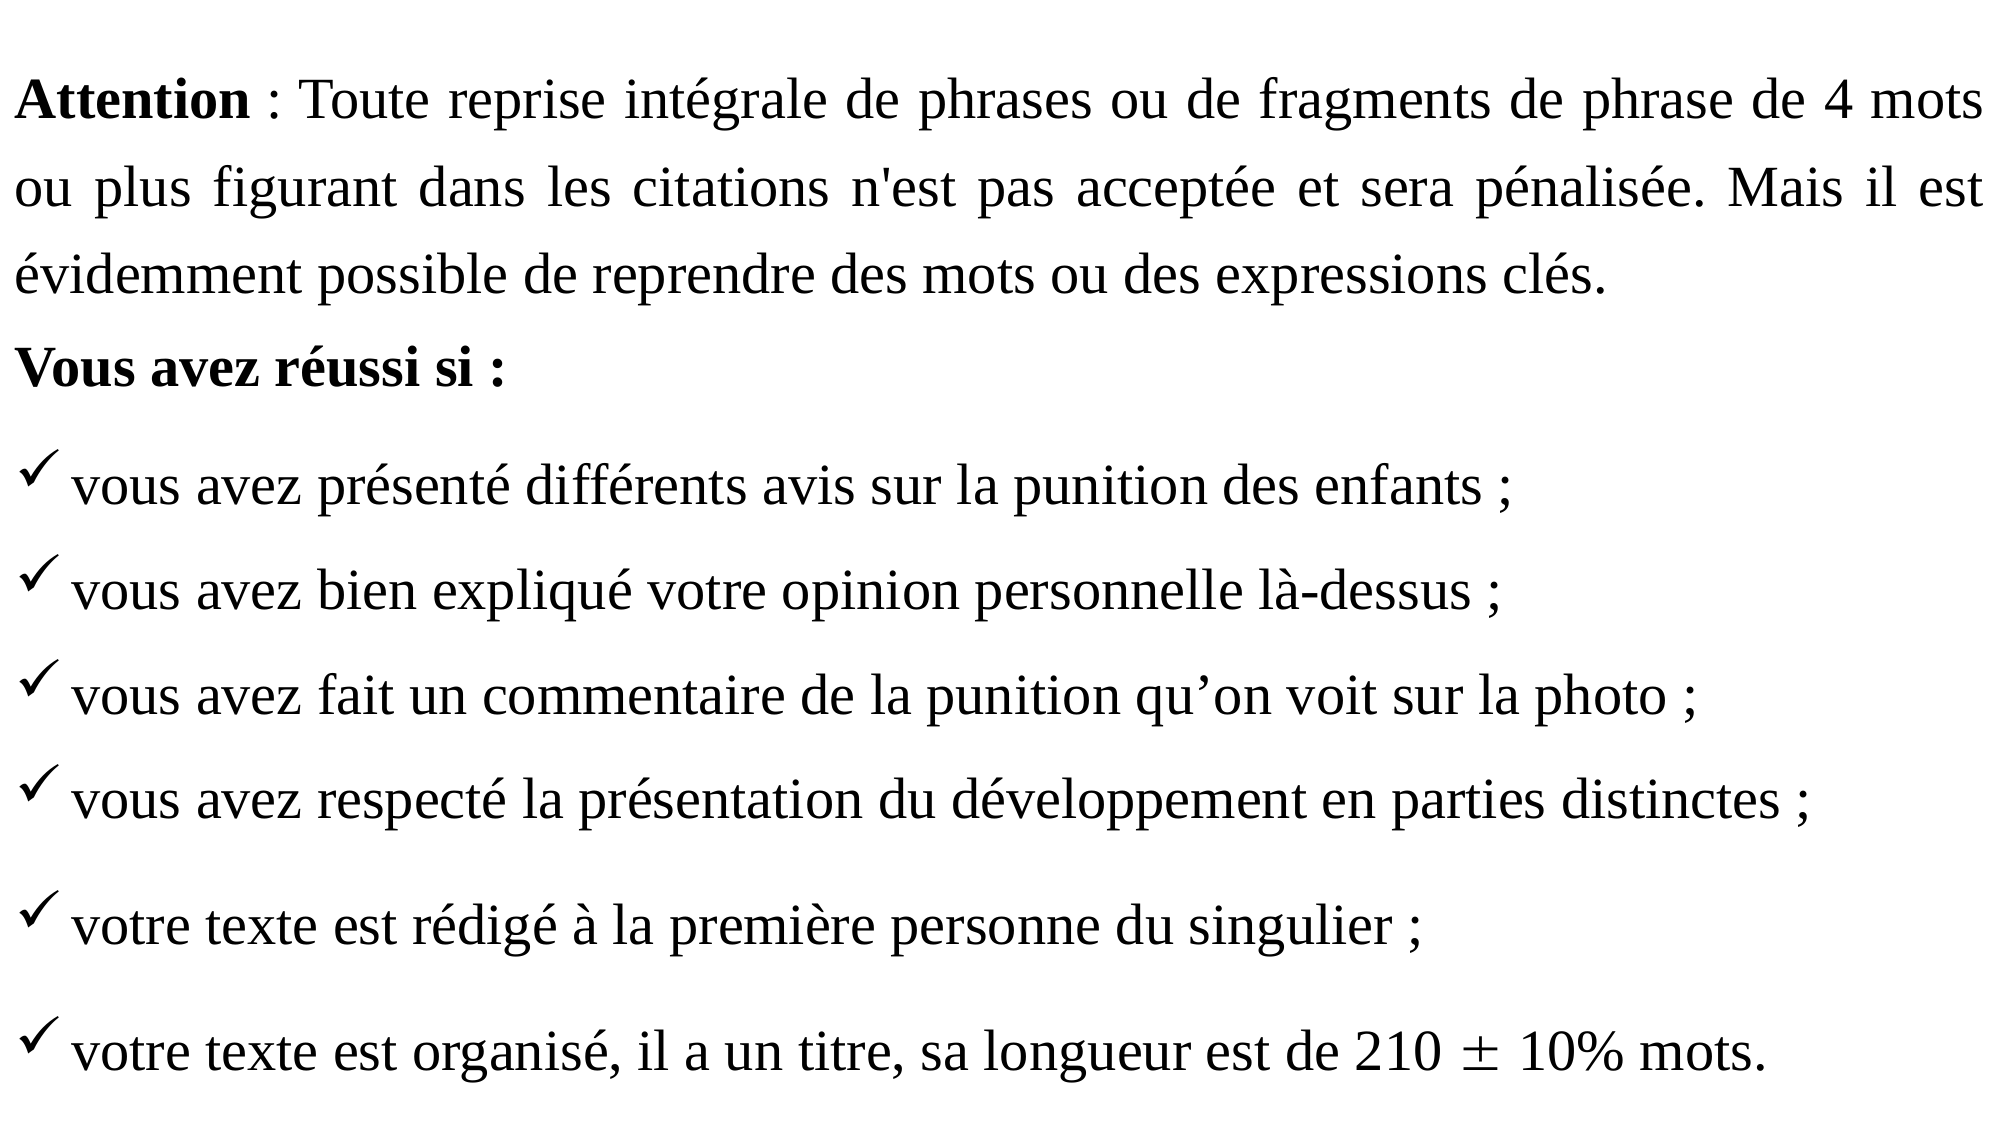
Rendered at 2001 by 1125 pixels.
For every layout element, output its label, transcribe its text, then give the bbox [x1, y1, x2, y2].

text_box Attention : Toute reprise intégrale de phrases ou de fragments de phrase de 4 mots ou plus figurant dans les citations n'est pas acceptée et sera pénalisée. Mais il est évidemment possible de reprendre des mots ou des expressions clés. Vous avez réussi si : vous avez présenté différents avis sur la punition des enfants ; vous avez bien expliqué votre opinion personnelle là-dessus ; vous avez fait un commentaire de la punition qu’on voit sur la photo ; vous avez respecté la présentation du développement en parties distinctes ; votre texte est rédigé à la première personne du singulier ; votre texte est organisé, il a un titre, sa longueur est de 210 ± 10% mots. [0, 35, 2000, 1090]
